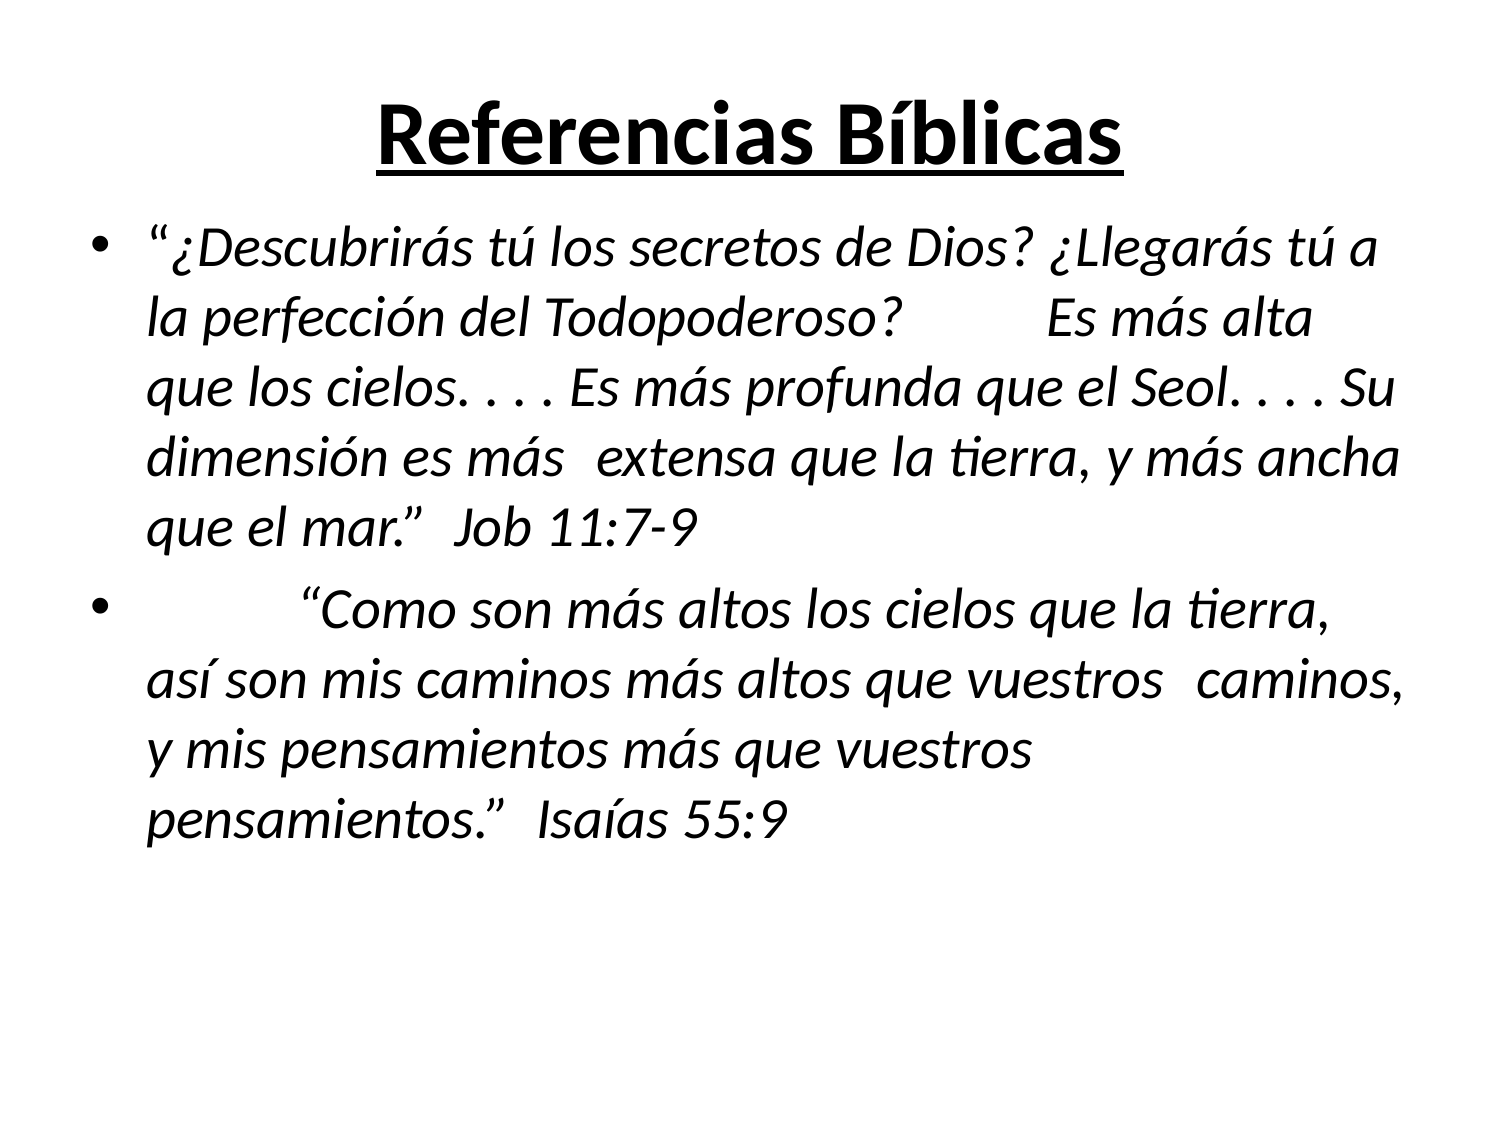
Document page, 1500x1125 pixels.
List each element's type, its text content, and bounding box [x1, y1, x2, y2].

title Referencias Bíblicas [75, 54, 1425, 200]
list “¿Descubrirás tú los secretos de Dios? ¿Llegarás tú a la perfección del Todopoderoso? Es más alta que los cielos. . . . Es más profunda que el Seol. . . . Su dimensión es más extensa que la tierra, y más ancha que el mar.” Job 11:7-9 “Como son más altos los cielos que la tierra, así son mis caminos más altos que vuestros caminos, y mis pensamientos más que vuestros pensamientos.” Isaías 55:9 [75, 200, 1425, 912]
